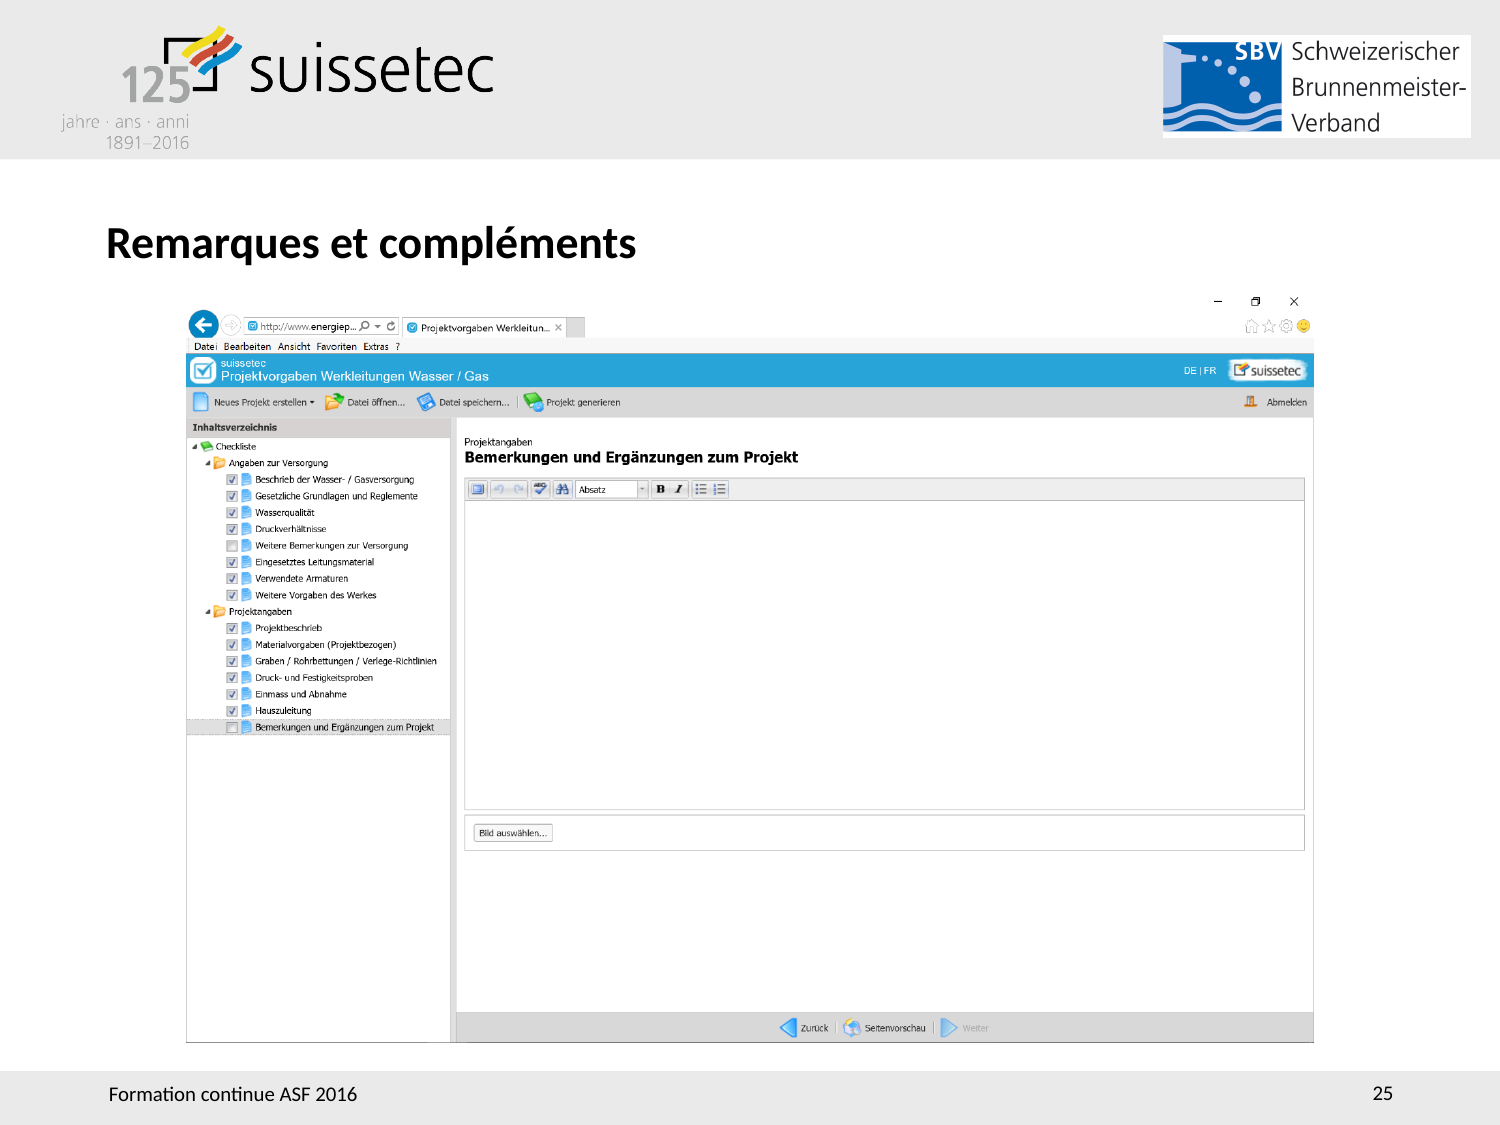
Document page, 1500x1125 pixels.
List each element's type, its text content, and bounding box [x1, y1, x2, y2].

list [185, 290, 1315, 1043]
picture [61, 25, 493, 149]
slide_number Formation continue ASF 2016 [108, 1079, 408, 1116]
title Remarques et compléments [106, 212, 1394, 280]
picture [1163, 35, 1471, 138]
slide_number 25 [1320, 1079, 1394, 1115]
